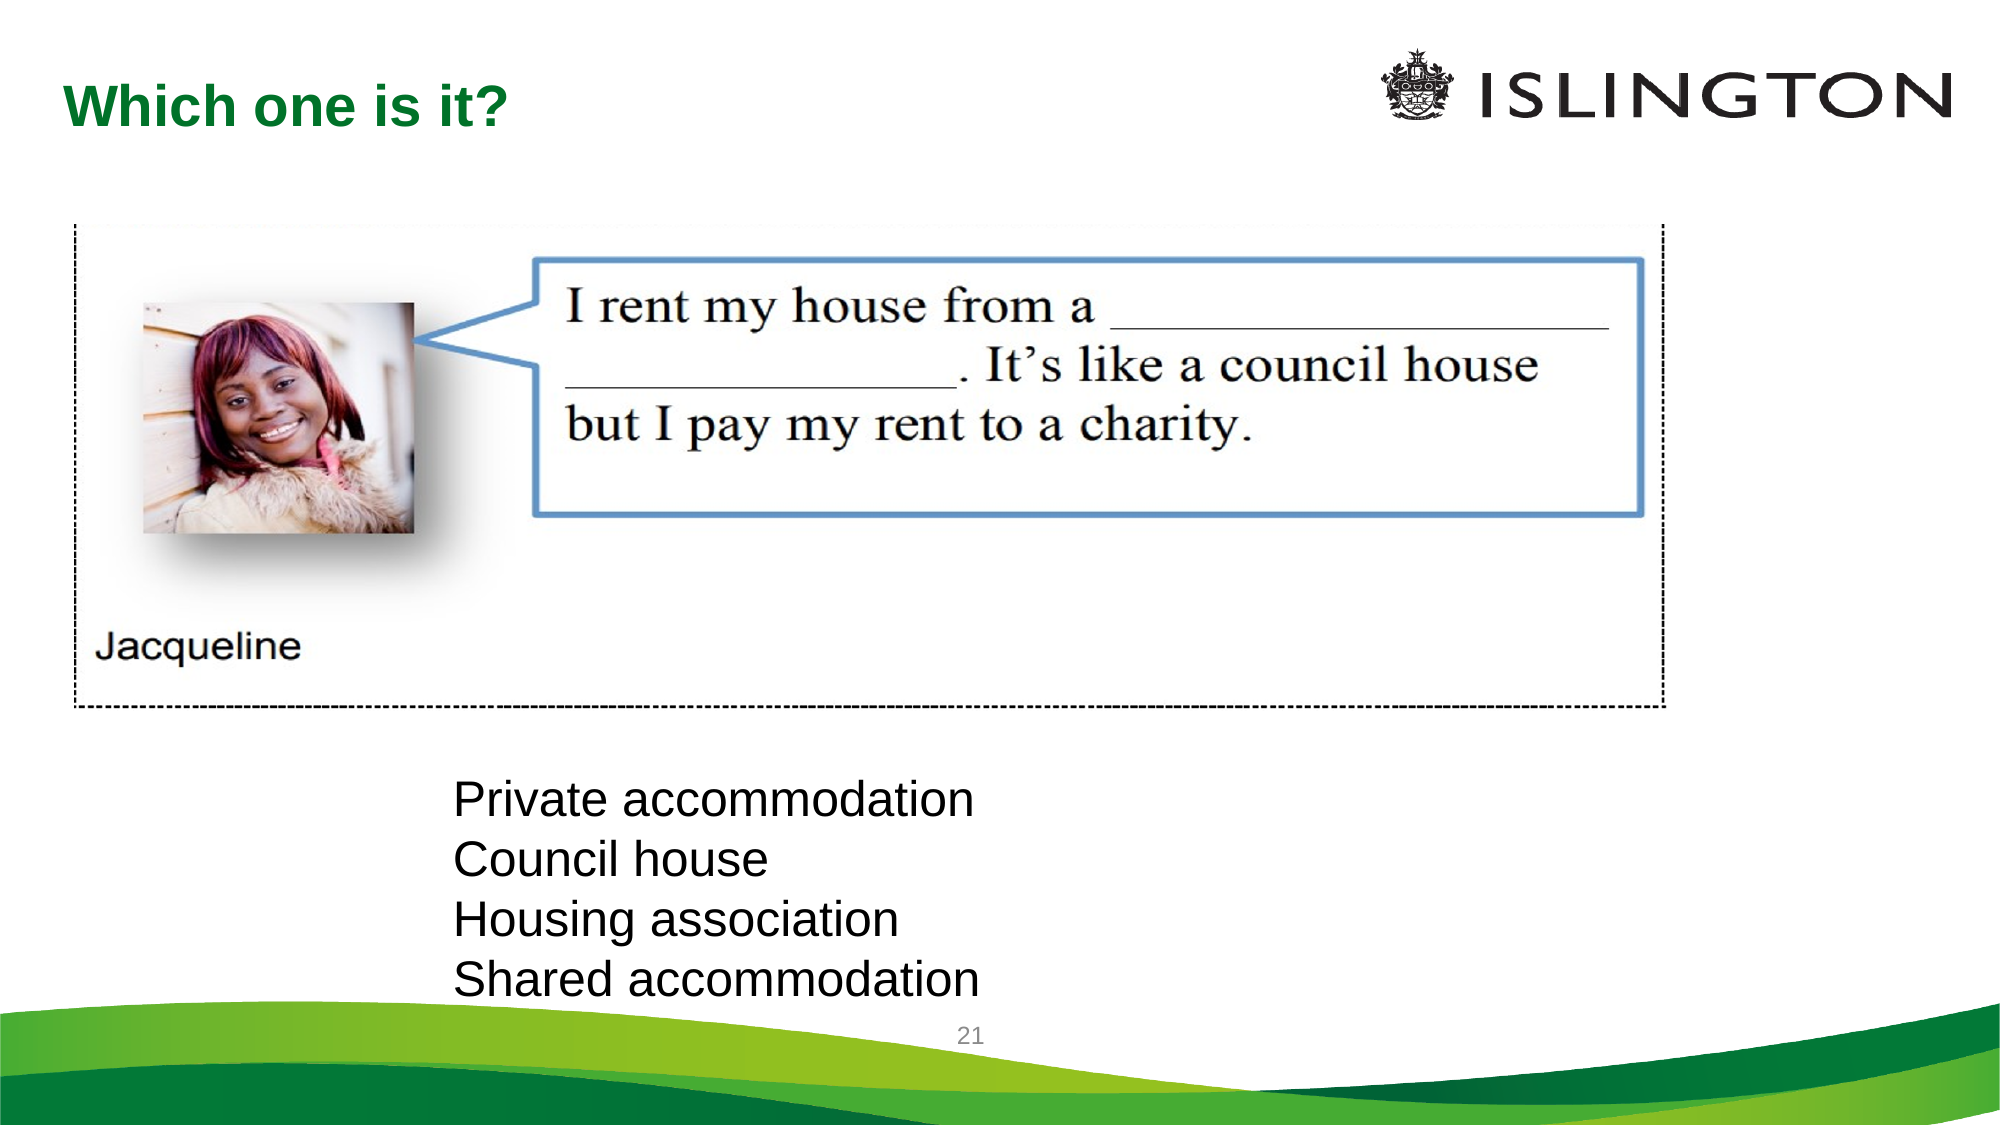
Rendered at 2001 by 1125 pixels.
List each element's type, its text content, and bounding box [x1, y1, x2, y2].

text_box Private accommodation Council house Housing association Shared accommodation [438, 778, 1438, 1015]
picture [1381, 48, 1951, 69]
title Which one is it? [47, 69, 1953, 138]
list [73, 224, 1730, 767]
picture [0, 1001, 2000, 1125]
slide_number 21 [883, 1015, 1059, 1065]
